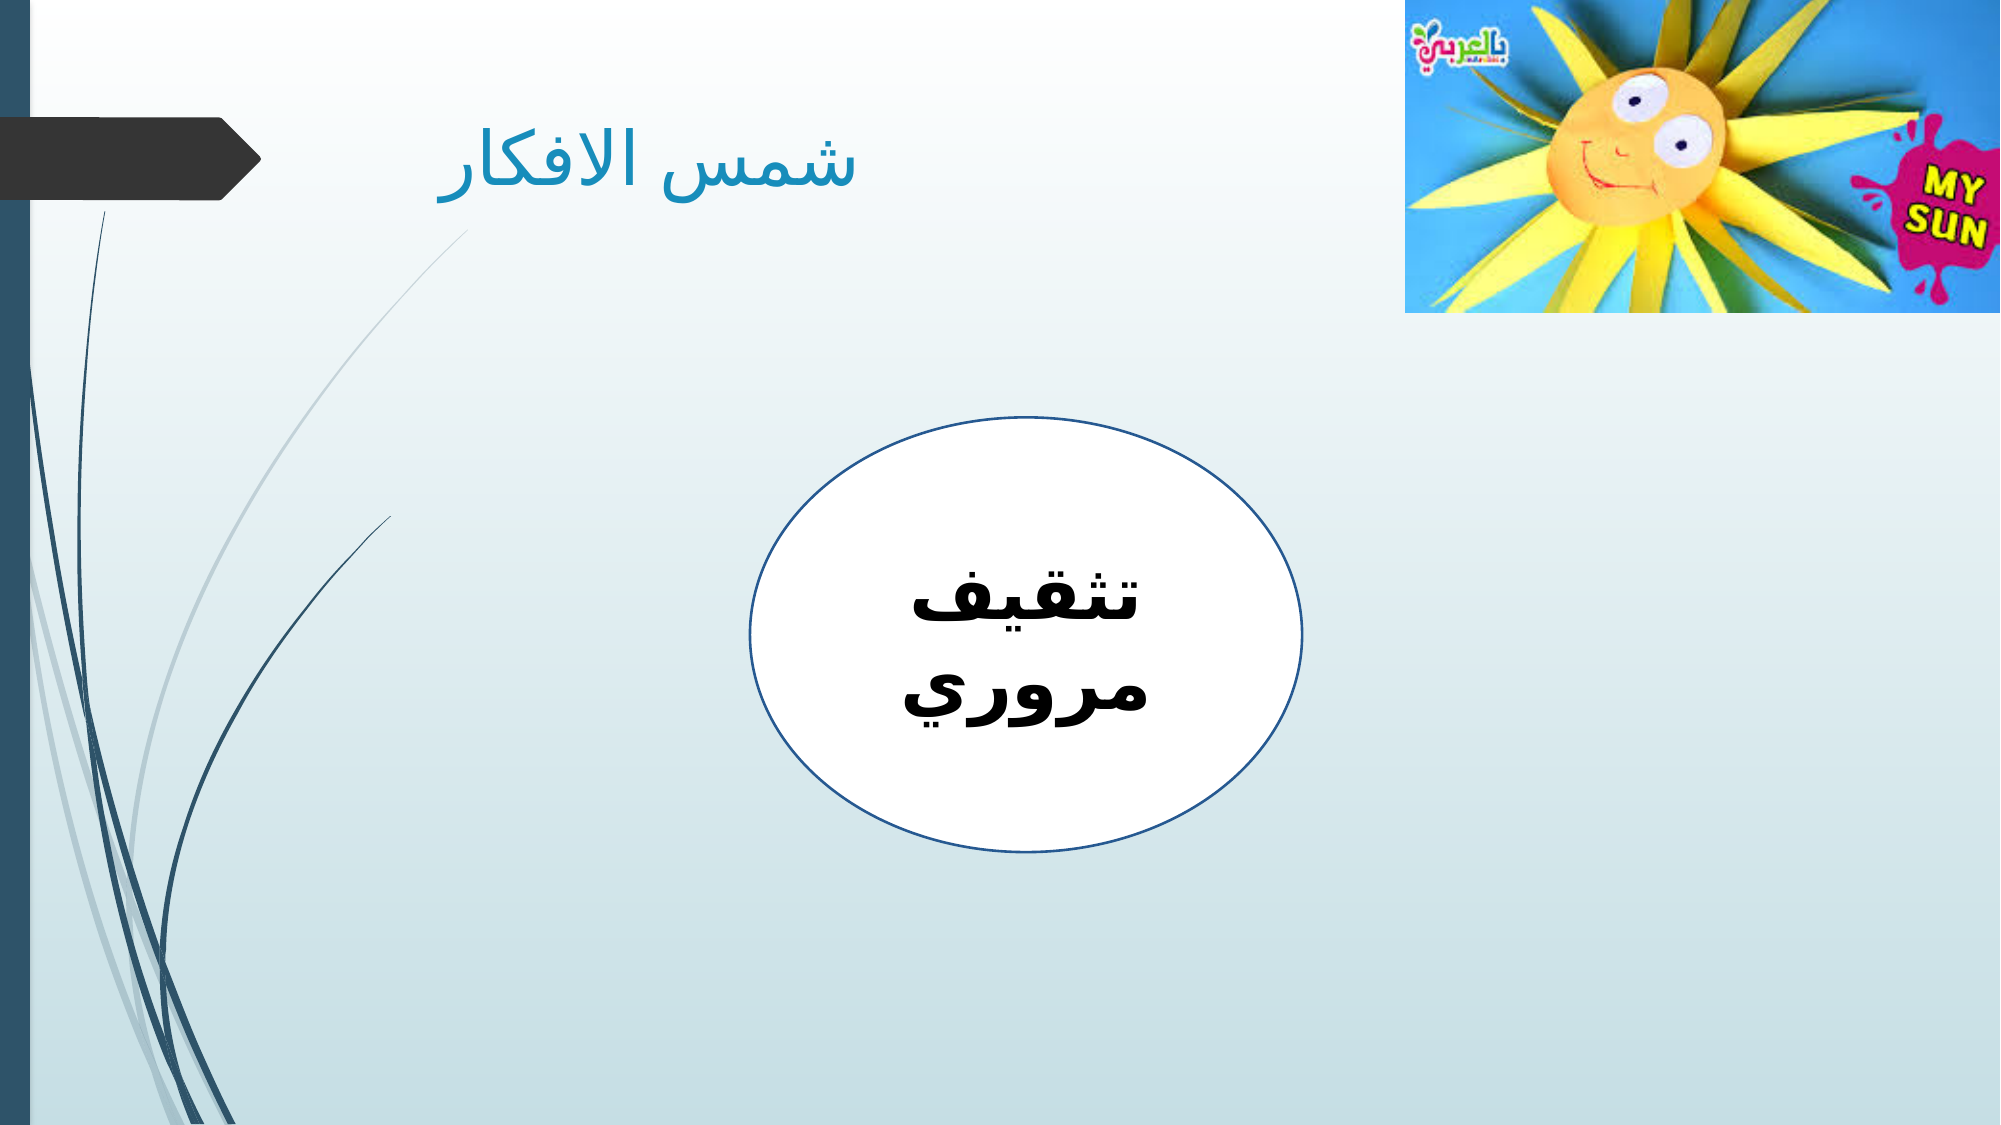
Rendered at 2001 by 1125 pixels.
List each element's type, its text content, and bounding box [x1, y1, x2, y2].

title شمس الافكار [425, 102, 1400, 313]
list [1405, 0, 2000, 313]
text_box تثقيف مروري [748, 416, 1304, 854]
